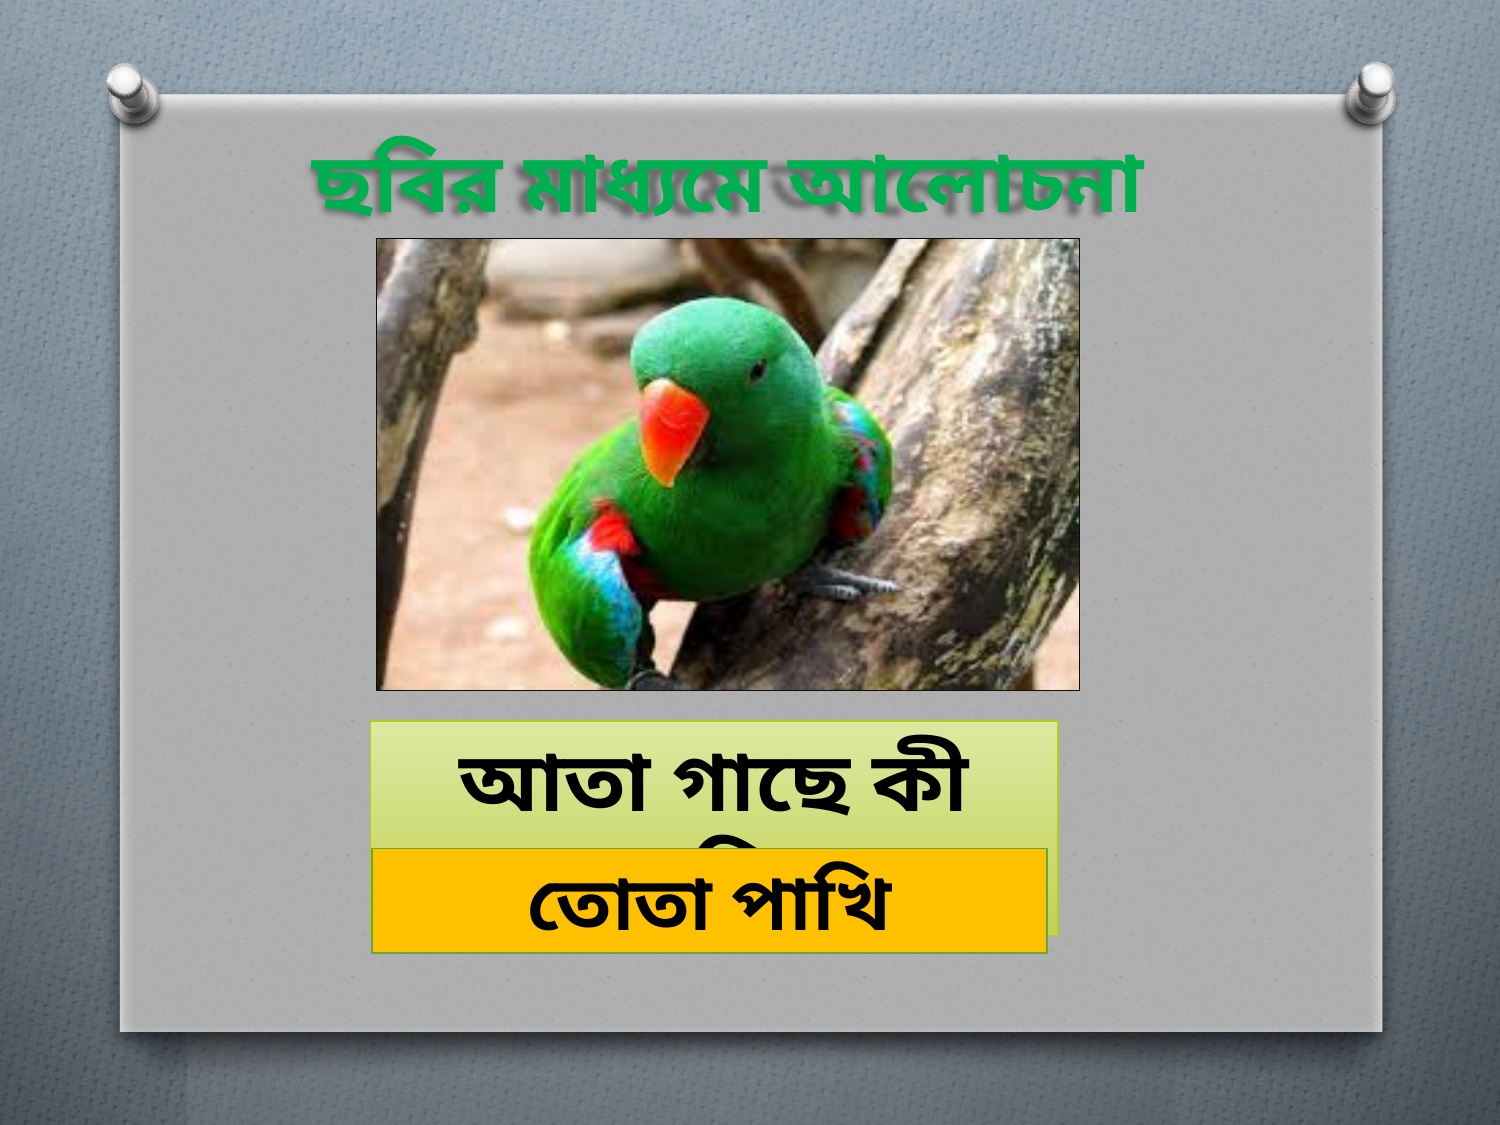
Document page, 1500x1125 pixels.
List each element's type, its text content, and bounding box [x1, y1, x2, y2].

text_box তোতা পাখি [371, 848, 1048, 954]
text_box আতা গাছে কী পাখি? [370, 720, 1059, 936]
text_box ছবির মাধ্যমে আলোচনা [296, 122, 1160, 237]
picture [75, 29, 198, 153]
picture [376, 237, 1080, 691]
picture [1317, 35, 1439, 156]
